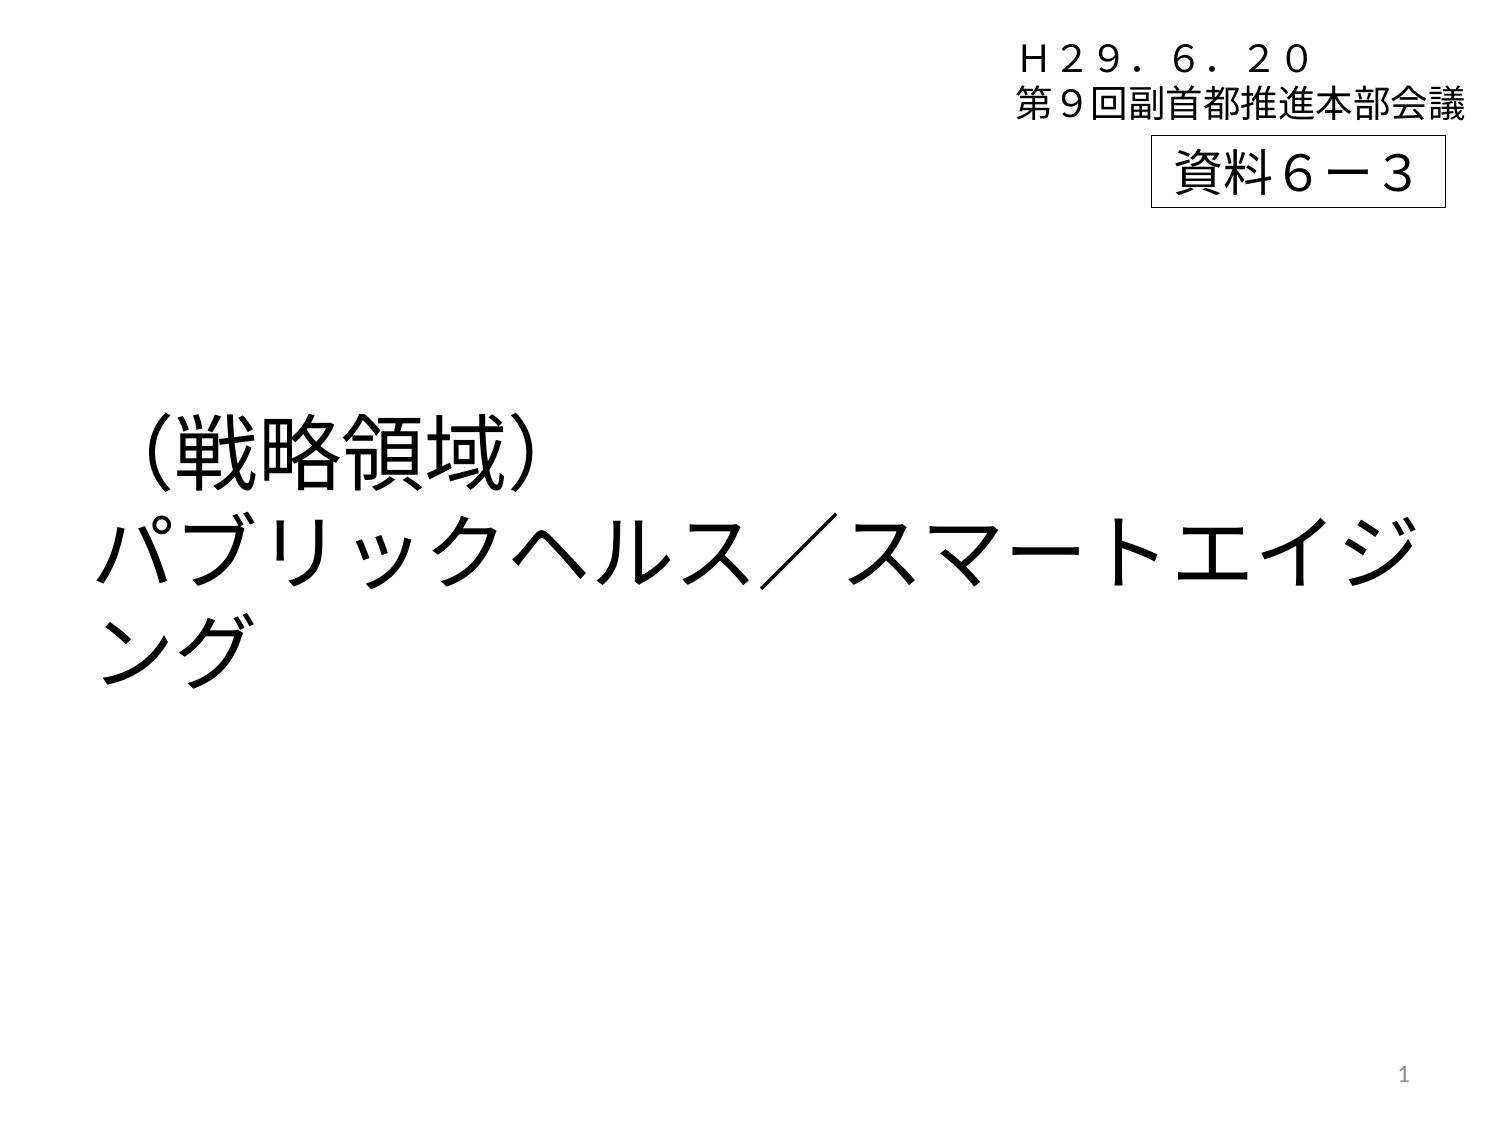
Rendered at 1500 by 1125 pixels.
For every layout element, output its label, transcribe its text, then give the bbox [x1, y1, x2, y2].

title （戦略領域） パブリックヘルス／スマートエイジング [76, 373, 1474, 728]
slide_number 1 [1074, 1042, 1425, 1103]
text_box Ｈ２９．６．２０ 第９回副首都推進本部会議 [1009, 29, 1500, 131]
text_box 資料６ー３ [1151, 135, 1446, 208]
